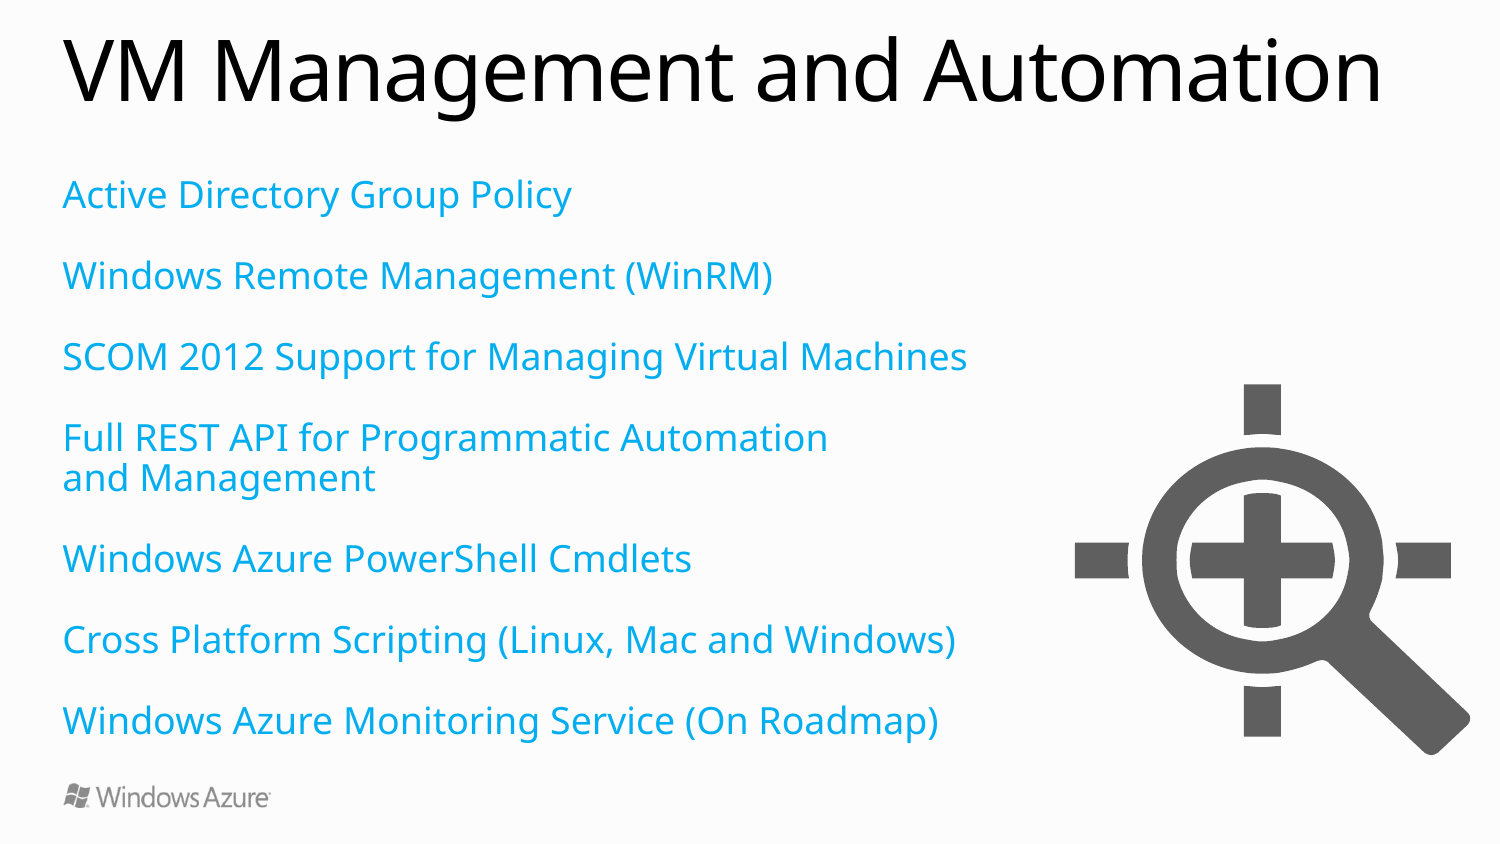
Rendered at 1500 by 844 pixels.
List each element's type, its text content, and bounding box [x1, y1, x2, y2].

title VM Management and Automation [63, 28, 1436, 122]
text_box [1074, 542, 1130, 579]
text_box [1142, 447, 1471, 756]
list Active Directory Group Policy Windows Remote Management (WinRM) SCOM 2012 Support for Managing Virtual Machines Full REST API for Programmatic Automation and Management Windows Azure PowerShell Cmdlets Cross Platform Scripting (Linux, Mac and Windows) Windows Azure Monitoring Service (On Roadmap) [62, 176, 1063, 749]
text_box [1243, 384, 1281, 436]
